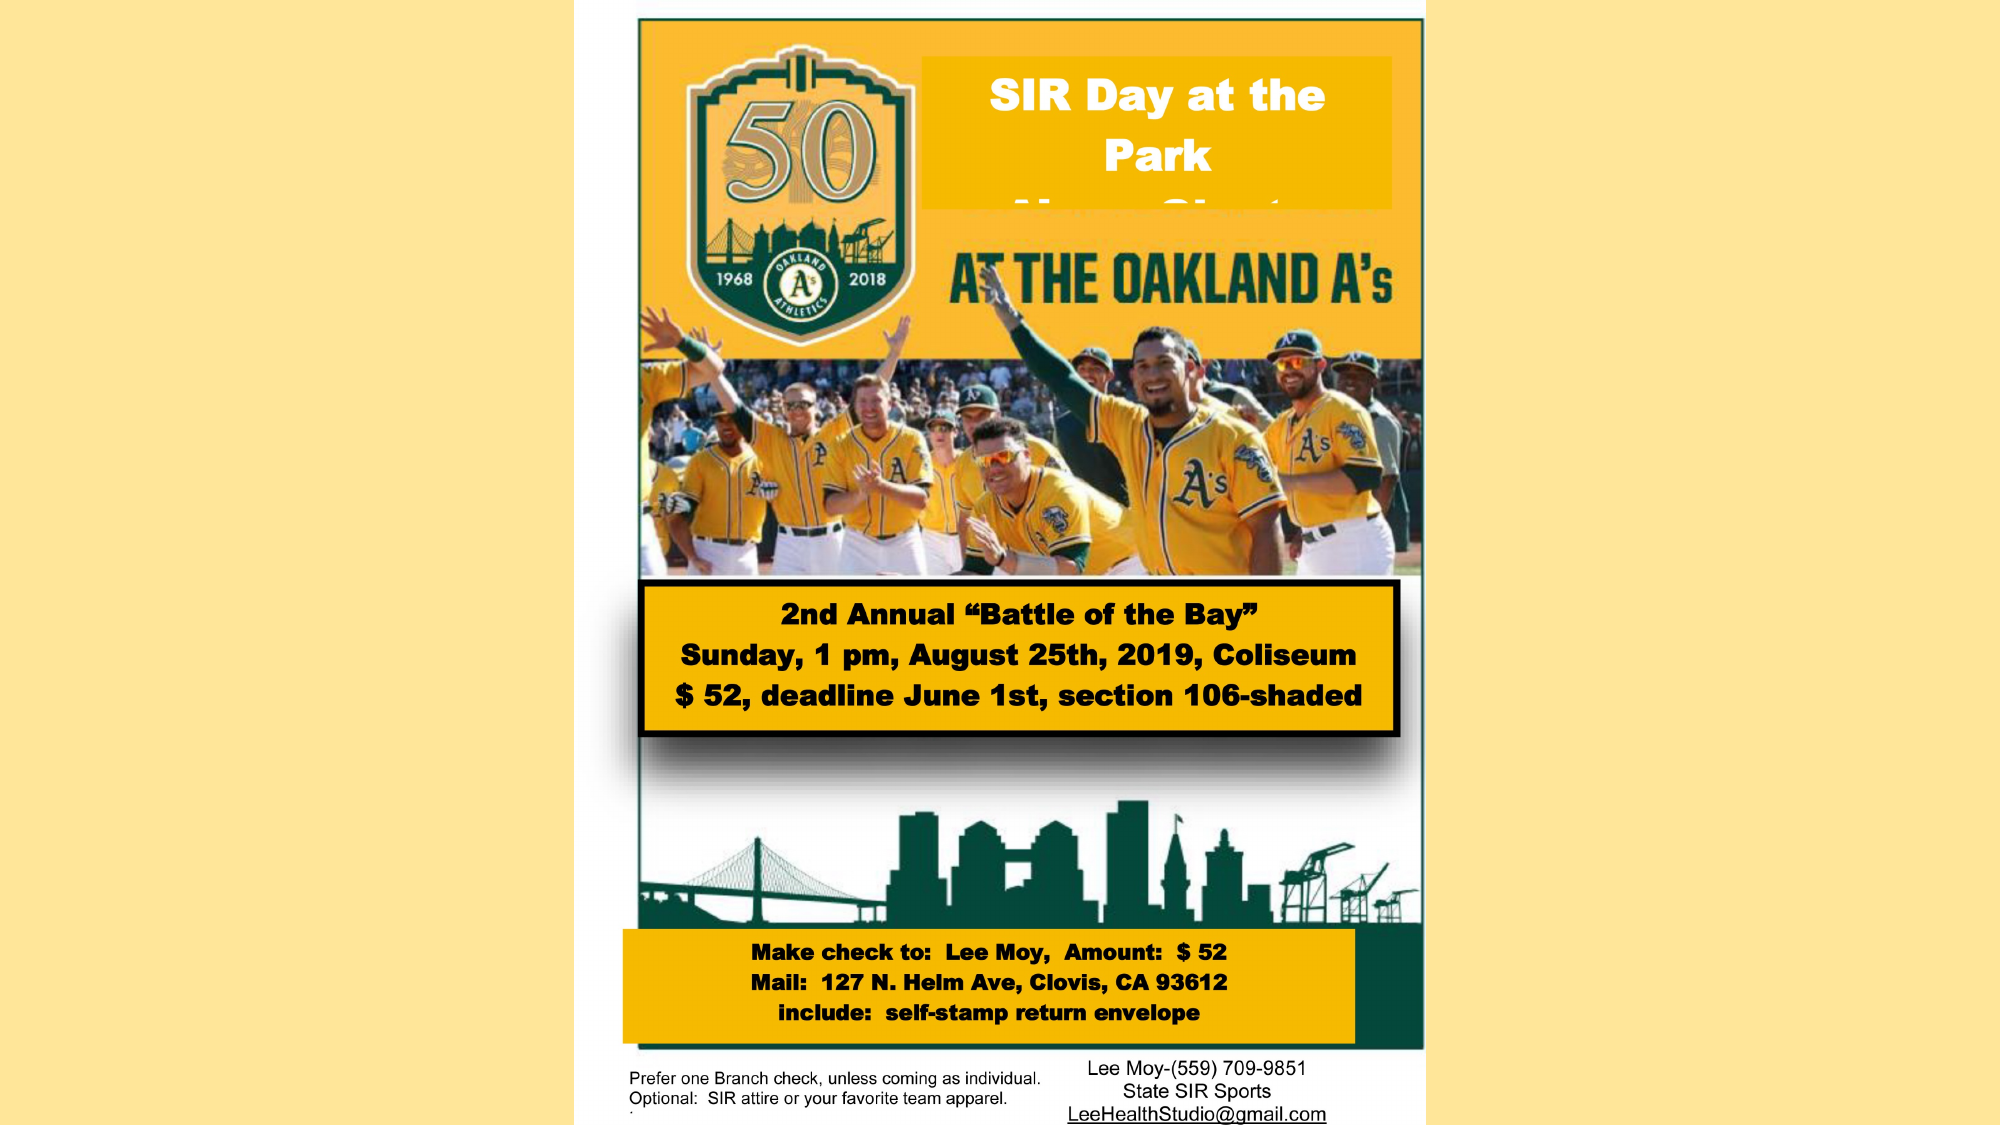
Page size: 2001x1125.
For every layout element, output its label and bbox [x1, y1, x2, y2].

picture [574, 0, 1426, 1125]
